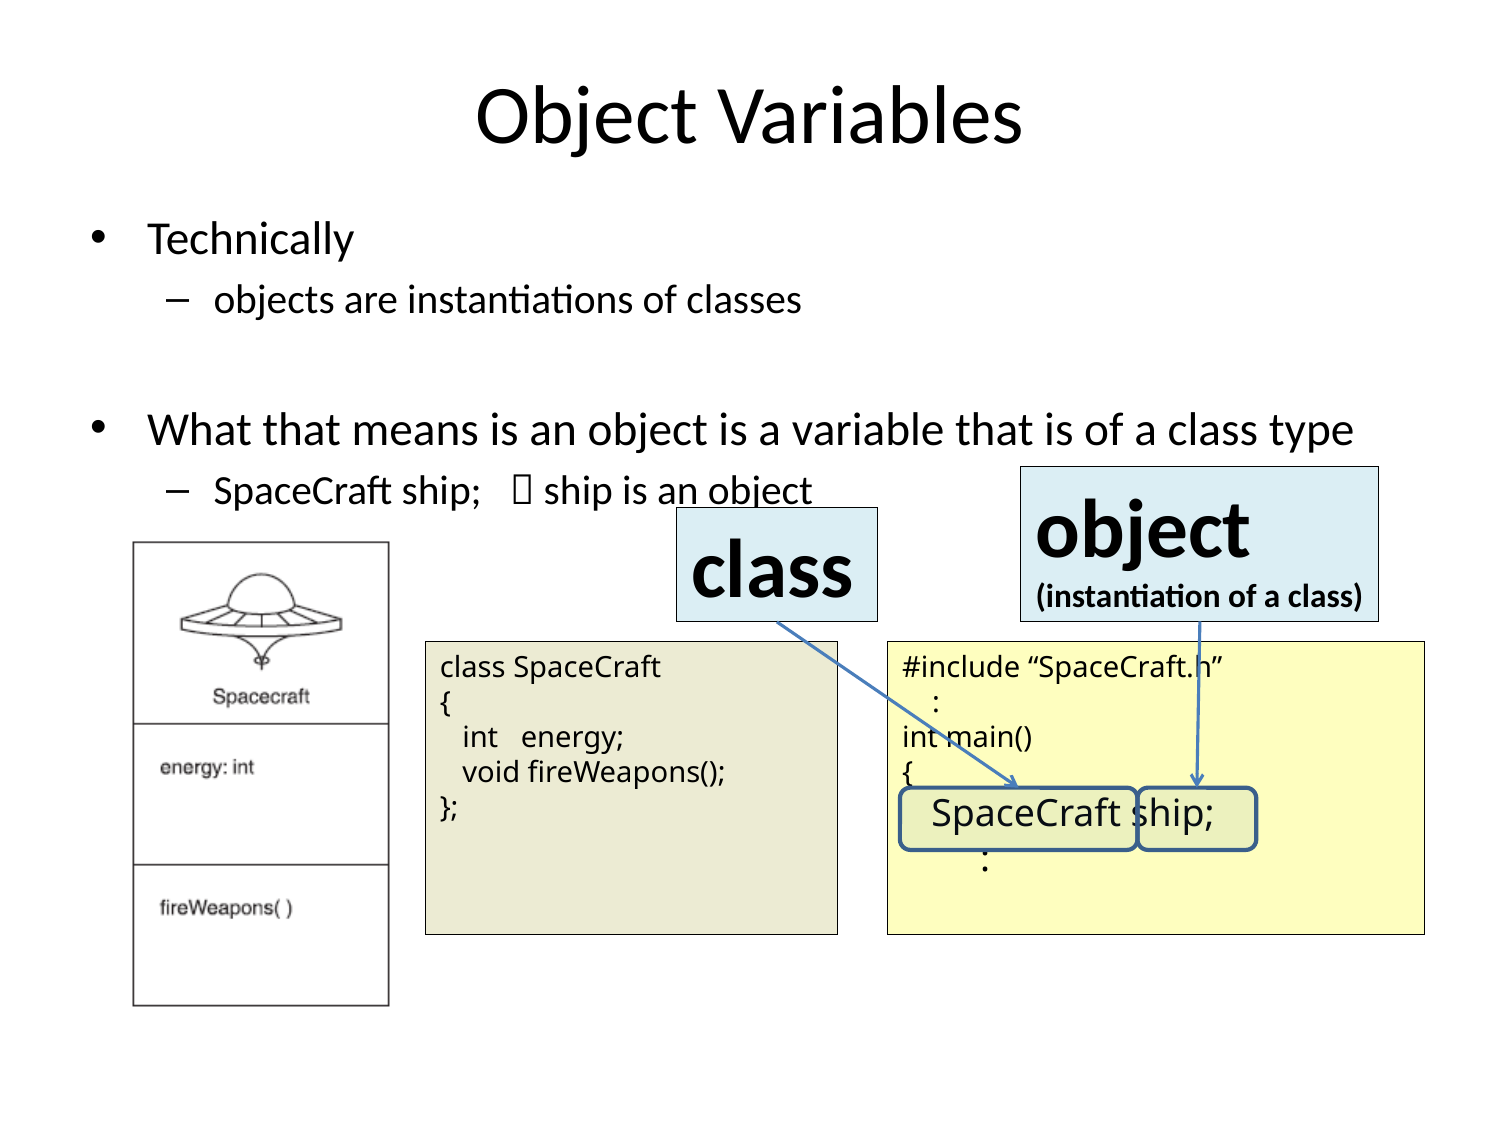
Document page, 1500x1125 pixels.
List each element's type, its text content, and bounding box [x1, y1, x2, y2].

text_box #include “SpaceCraft.h” : int main() { SpaceCraft ship; : [887, 641, 1425, 935]
title Object Variables [75, 45, 1425, 175]
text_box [1018, 466, 1382, 851]
list Technically objects are instantiations of classes What that means is an object is a variable that is of a class type SpaceCraft ship;  ship is an object [75, 200, 1425, 525]
text_box class SpaceCraft { int energy; void fireWeapons(); }; [425, 641, 838, 935]
picture [124, 537, 396, 1013]
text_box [674, 506, 1013, 851]
